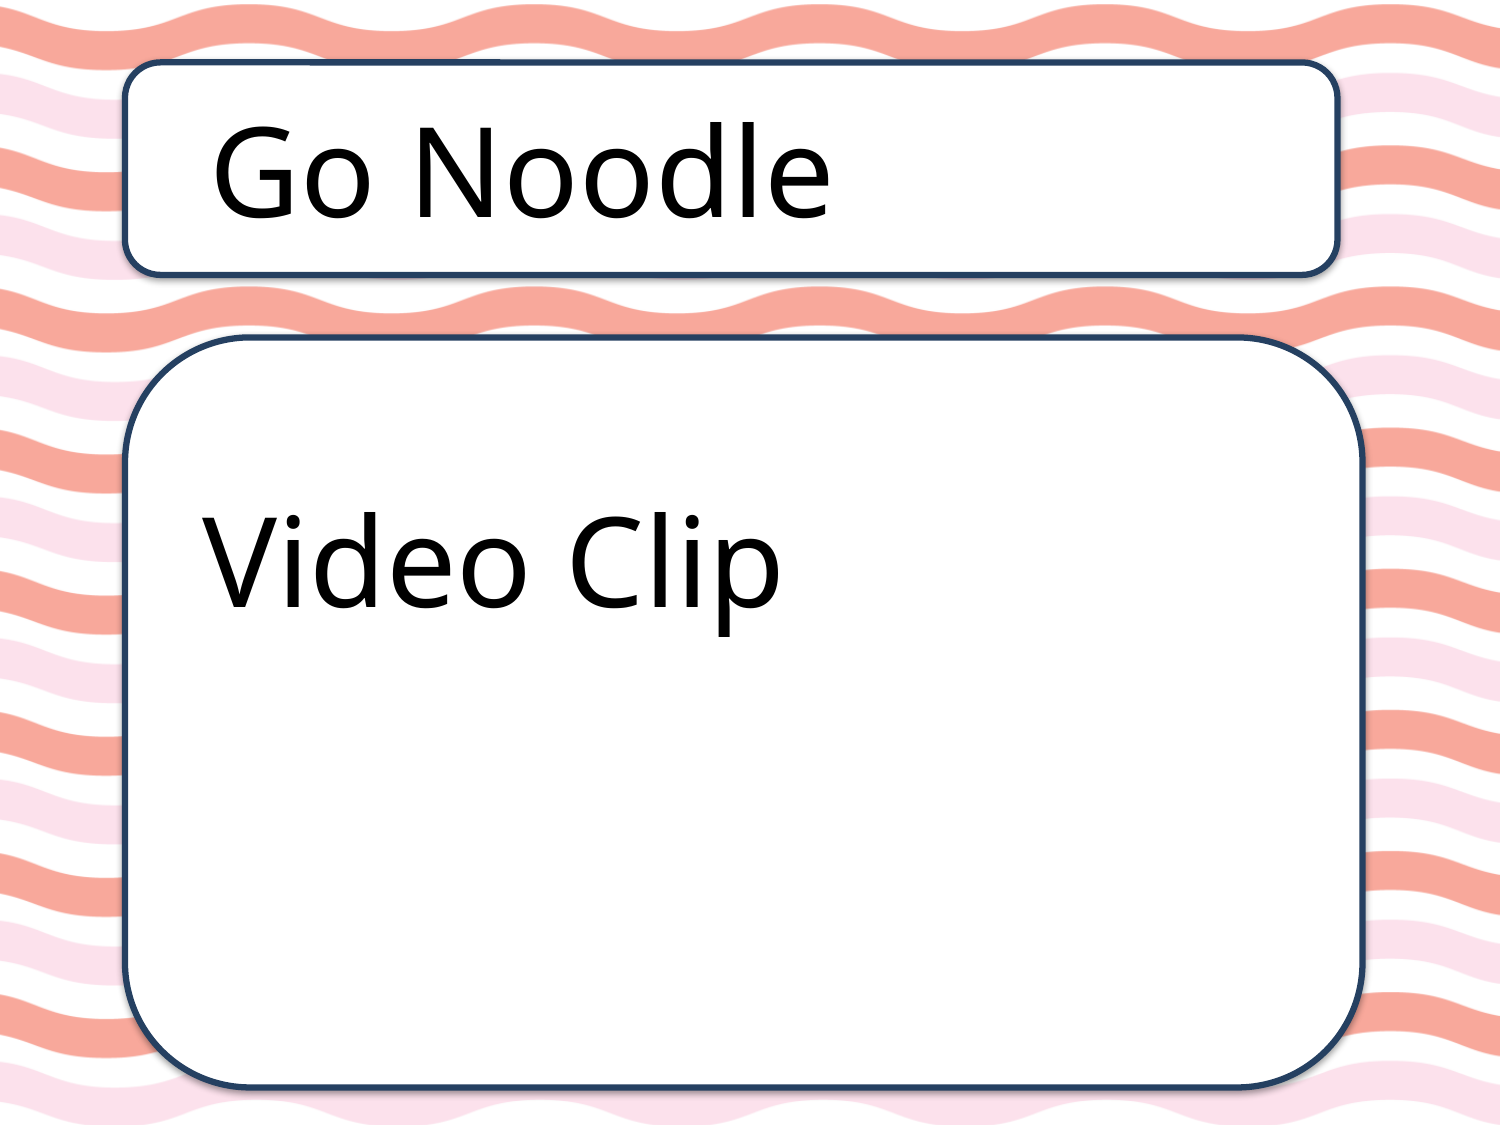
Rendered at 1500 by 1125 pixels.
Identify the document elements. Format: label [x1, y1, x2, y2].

list [0, 0, 1500, 1125]
